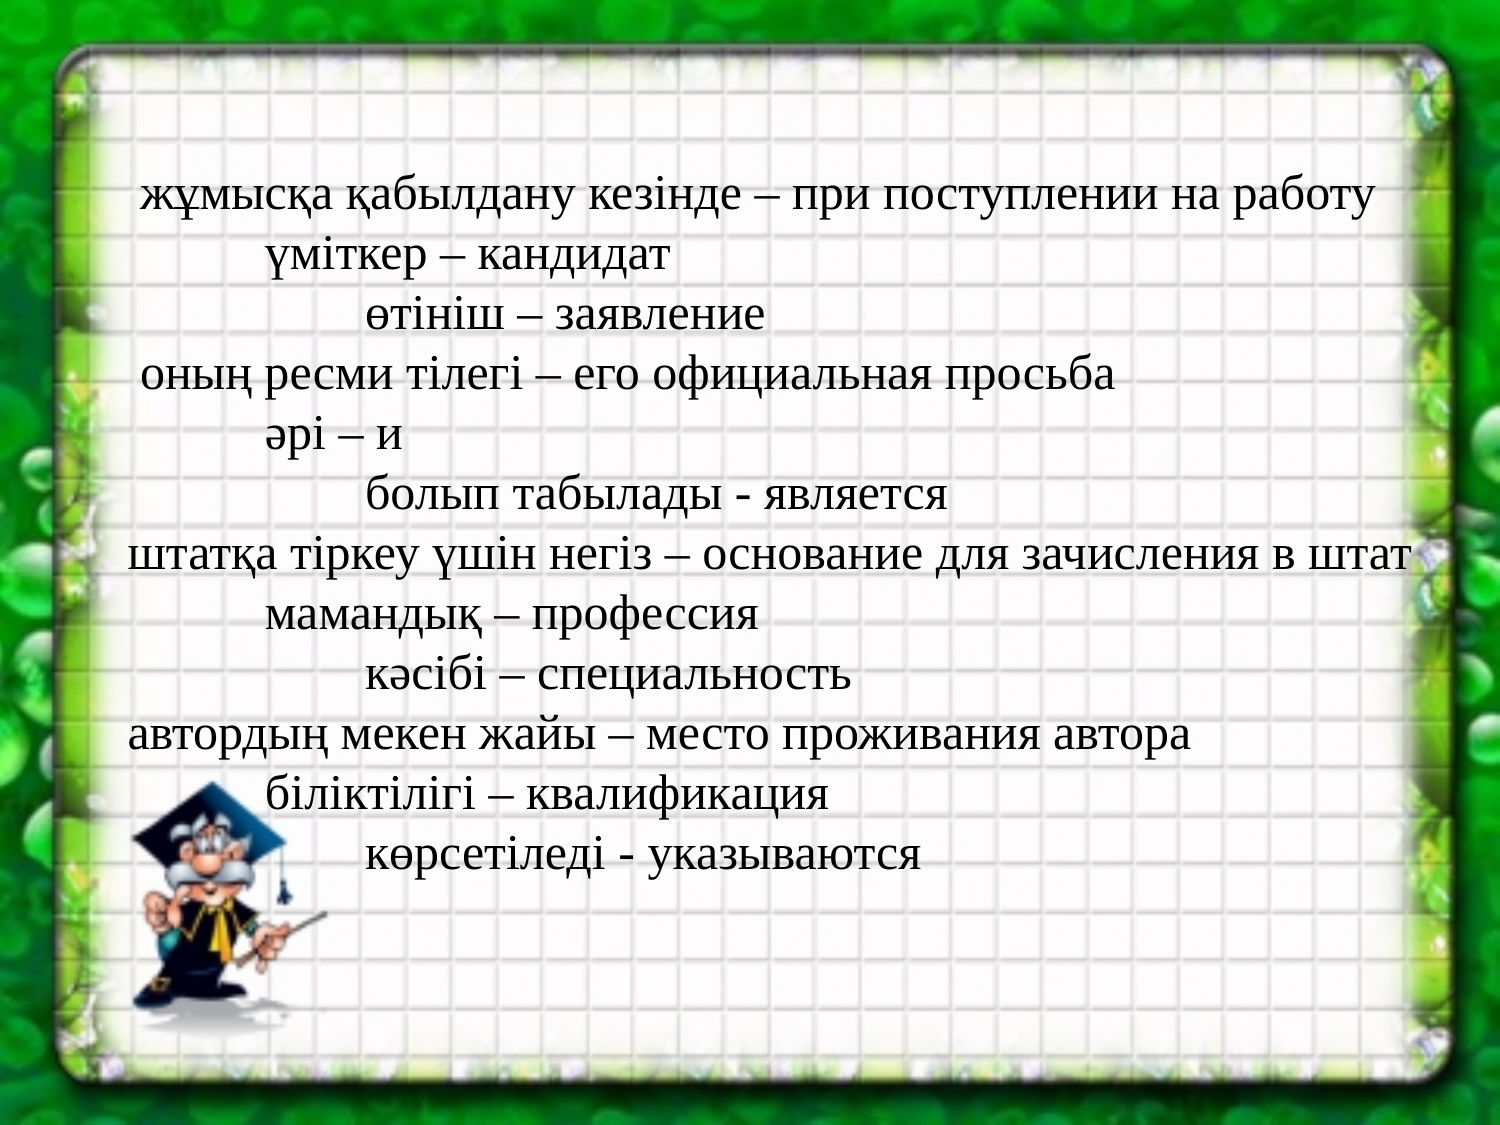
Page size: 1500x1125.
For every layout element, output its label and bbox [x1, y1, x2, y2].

list [0, 0, 1500, 1125]
